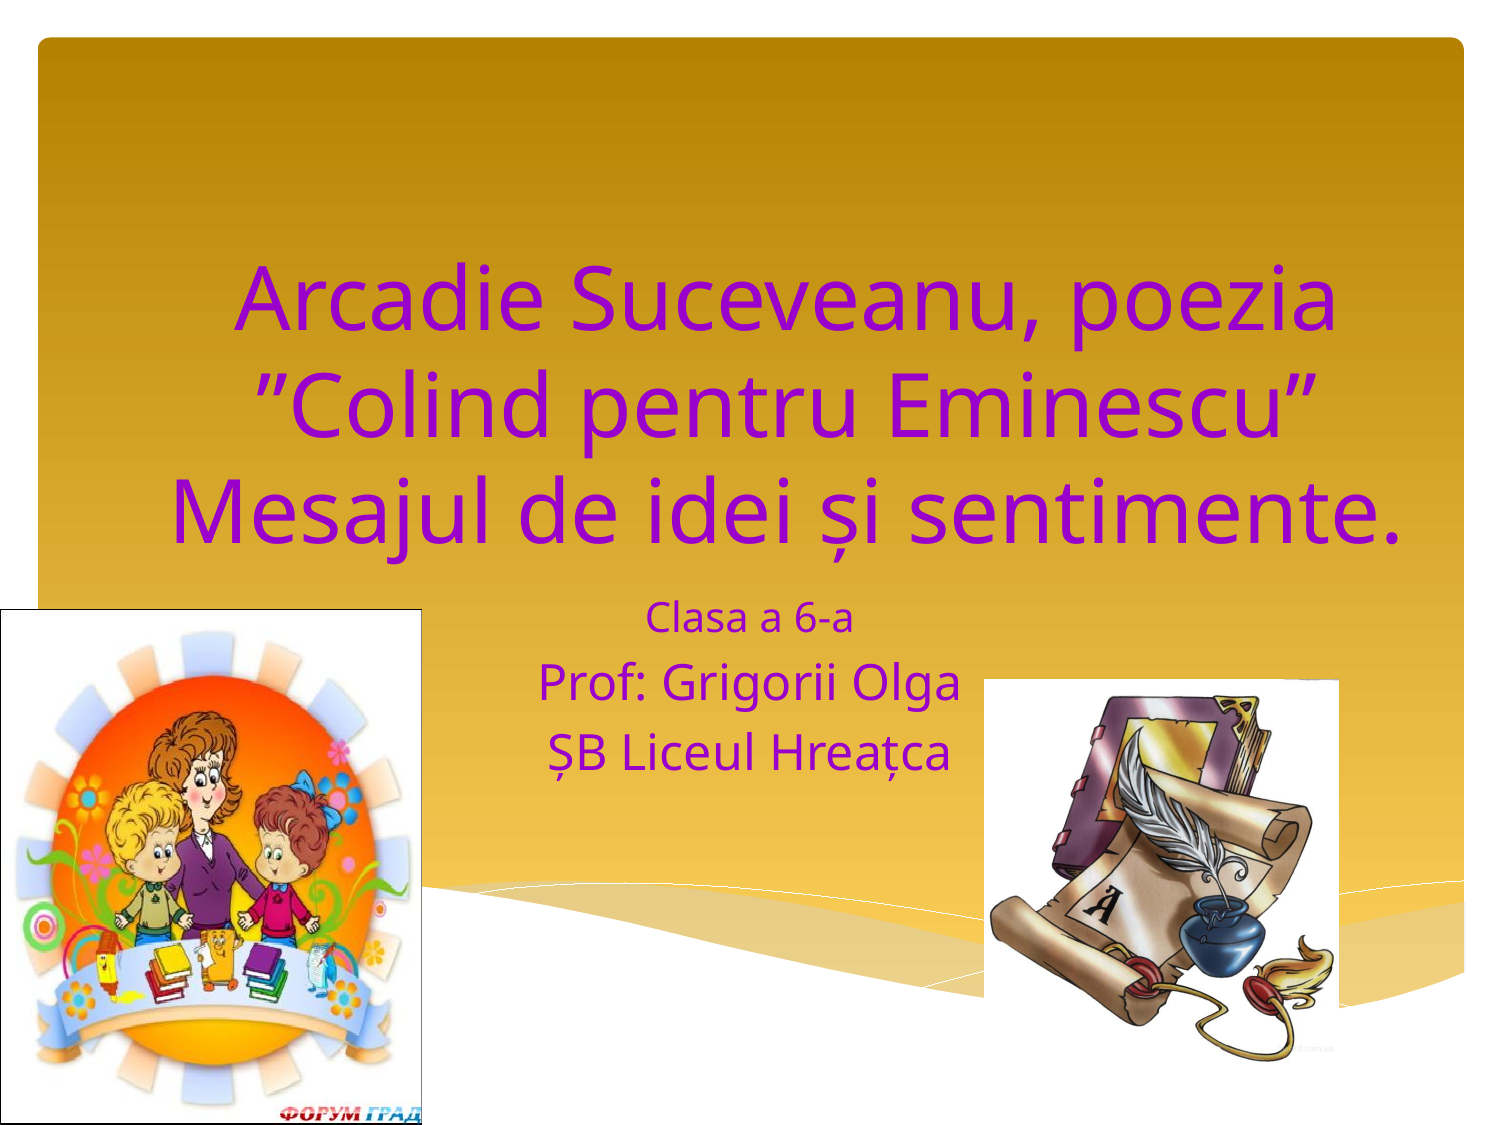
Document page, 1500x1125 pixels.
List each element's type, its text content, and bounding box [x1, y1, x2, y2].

subtitle Clasa a 6-a Prof: Grigorii Olga ȘB Liceul Hreațca [225, 583, 1275, 825]
picture [984, 679, 1339, 1064]
picture [0, 609, 423, 1125]
title Arcadie Suceveanu, poezia ”Colind pentru Eminescu” Mesajul de idei și sentimente. [147, 137, 1428, 570]
